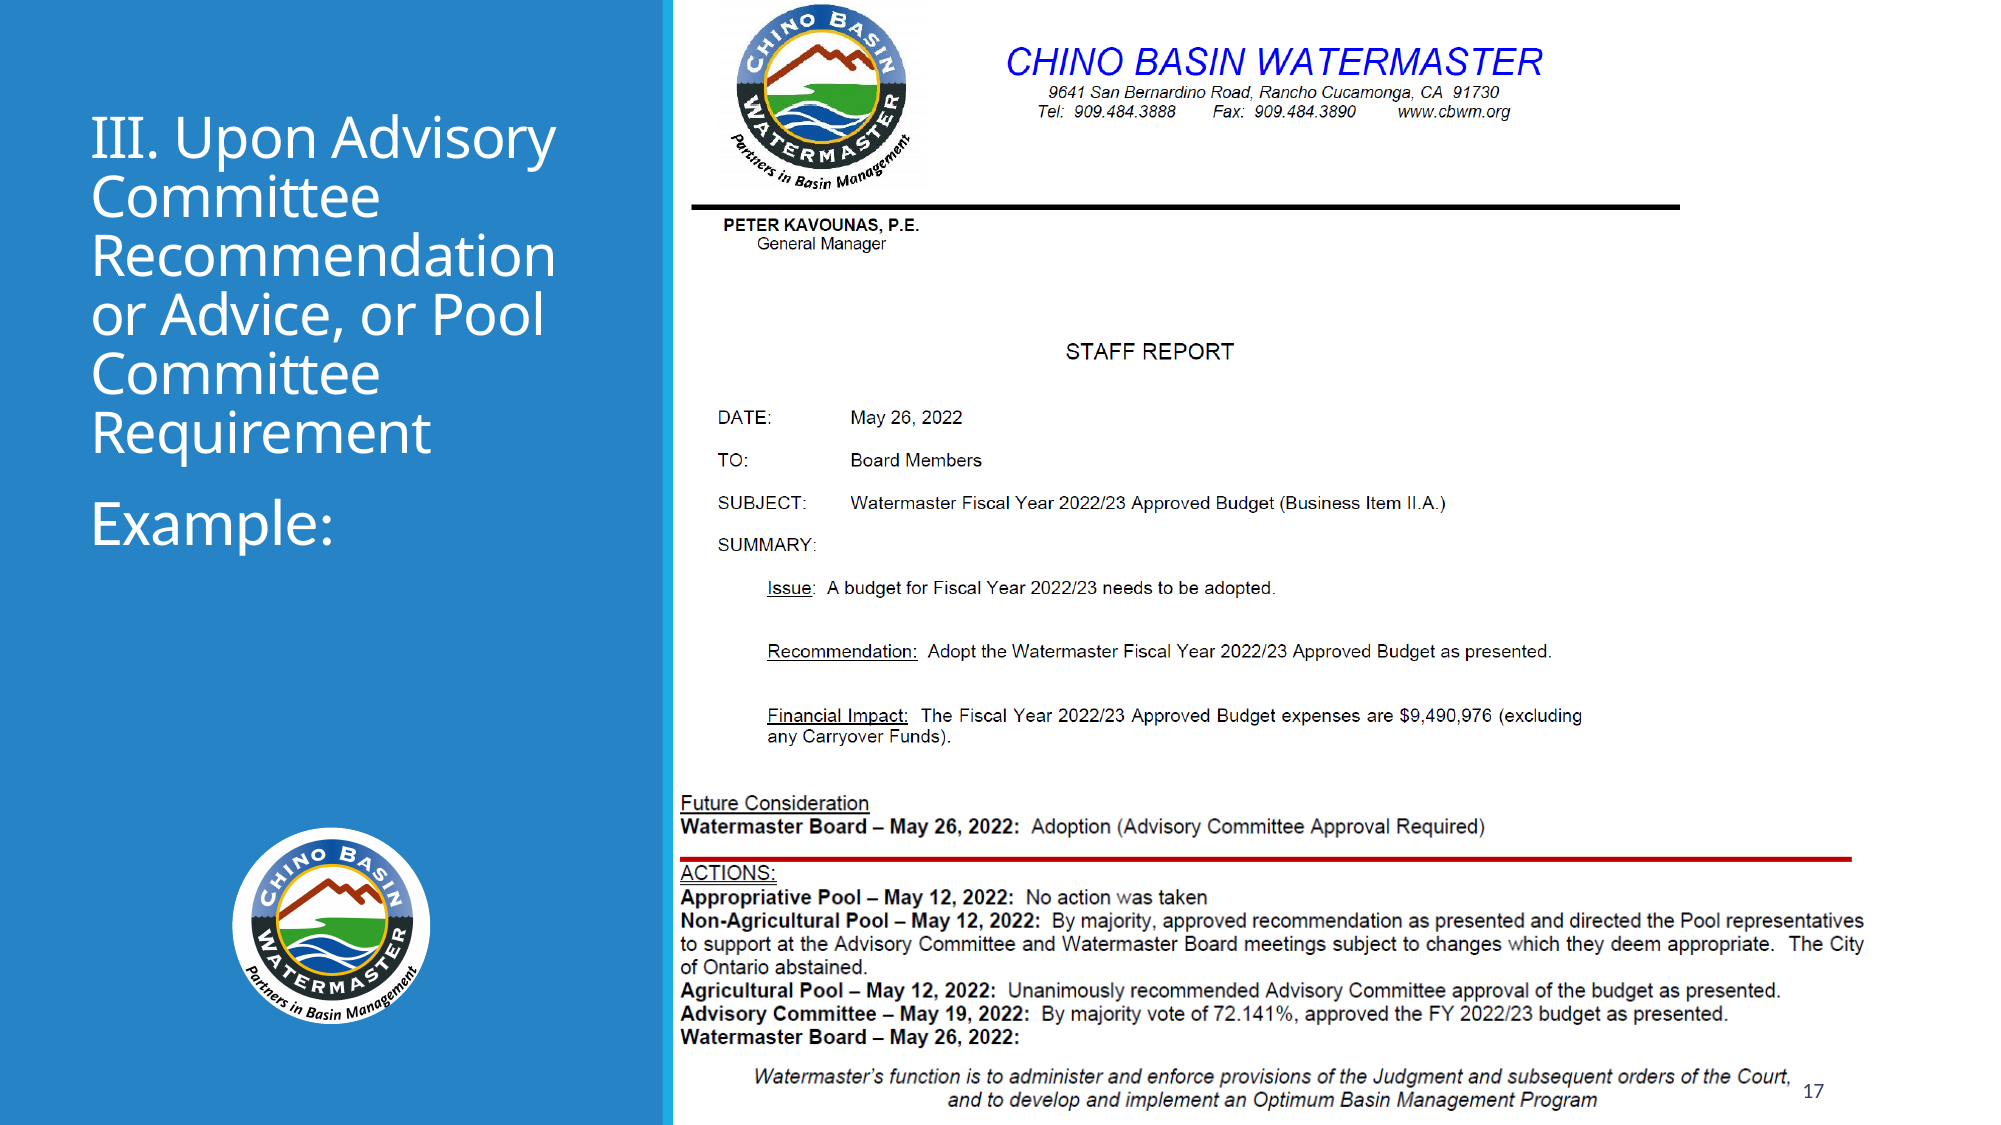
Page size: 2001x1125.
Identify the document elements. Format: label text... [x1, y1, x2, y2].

title III. Upon Advisory Committee Recommendation or Advice, or Pool Committee Requirement [75, 97, 600, 473]
picture [677, 0, 1688, 766]
picture [677, 788, 1870, 1120]
list Example: [75, 479, 600, 1035]
